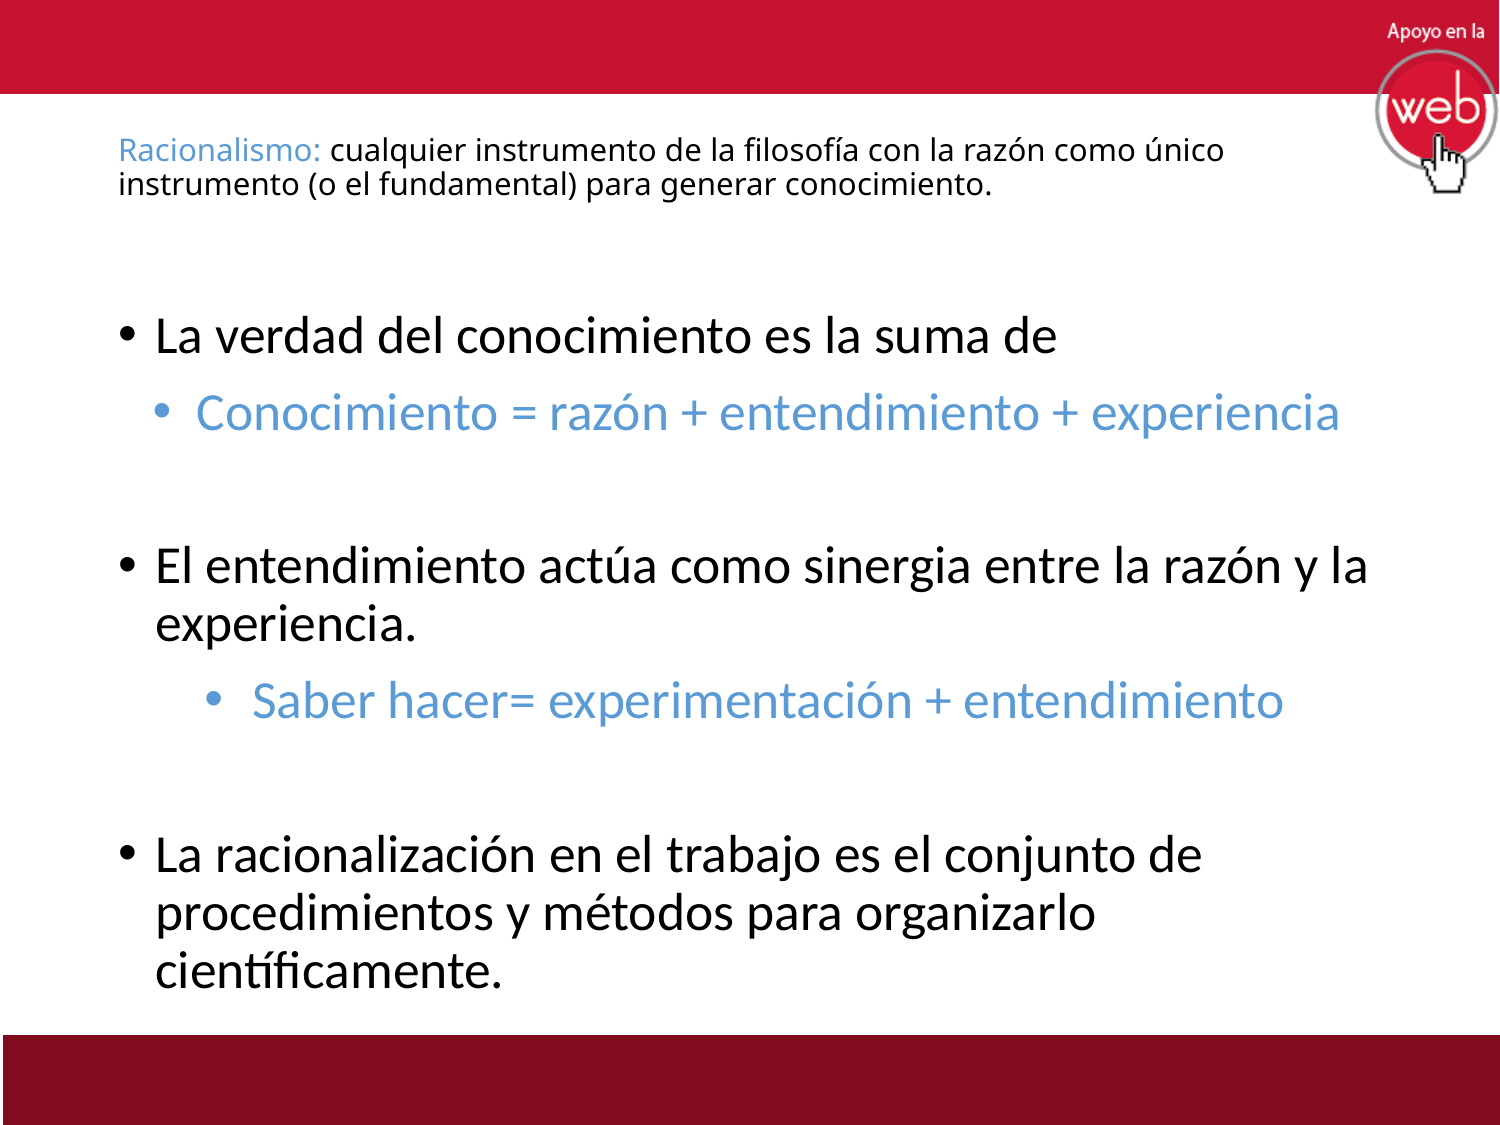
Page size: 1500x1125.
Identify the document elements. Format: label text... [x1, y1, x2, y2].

title Racionalismo: cualquier instrumento de la filosofía con la razón como único instrumento (o el fundamental) para generar conocimiento. [103, 59, 1397, 278]
list La verdad del conocimiento es la suma de Conocimiento = razón + entendimiento + experiencia El entendimiento actúa como sinergia entre la razón y la experiencia. Saber hacer= experimentación + entendimiento La racionalización en el trabajo es el conjunto de procedimientos y métodos para organizarlo científicamente. [103, 299, 1397, 1014]
picture [0, 0, 1500, 1125]
